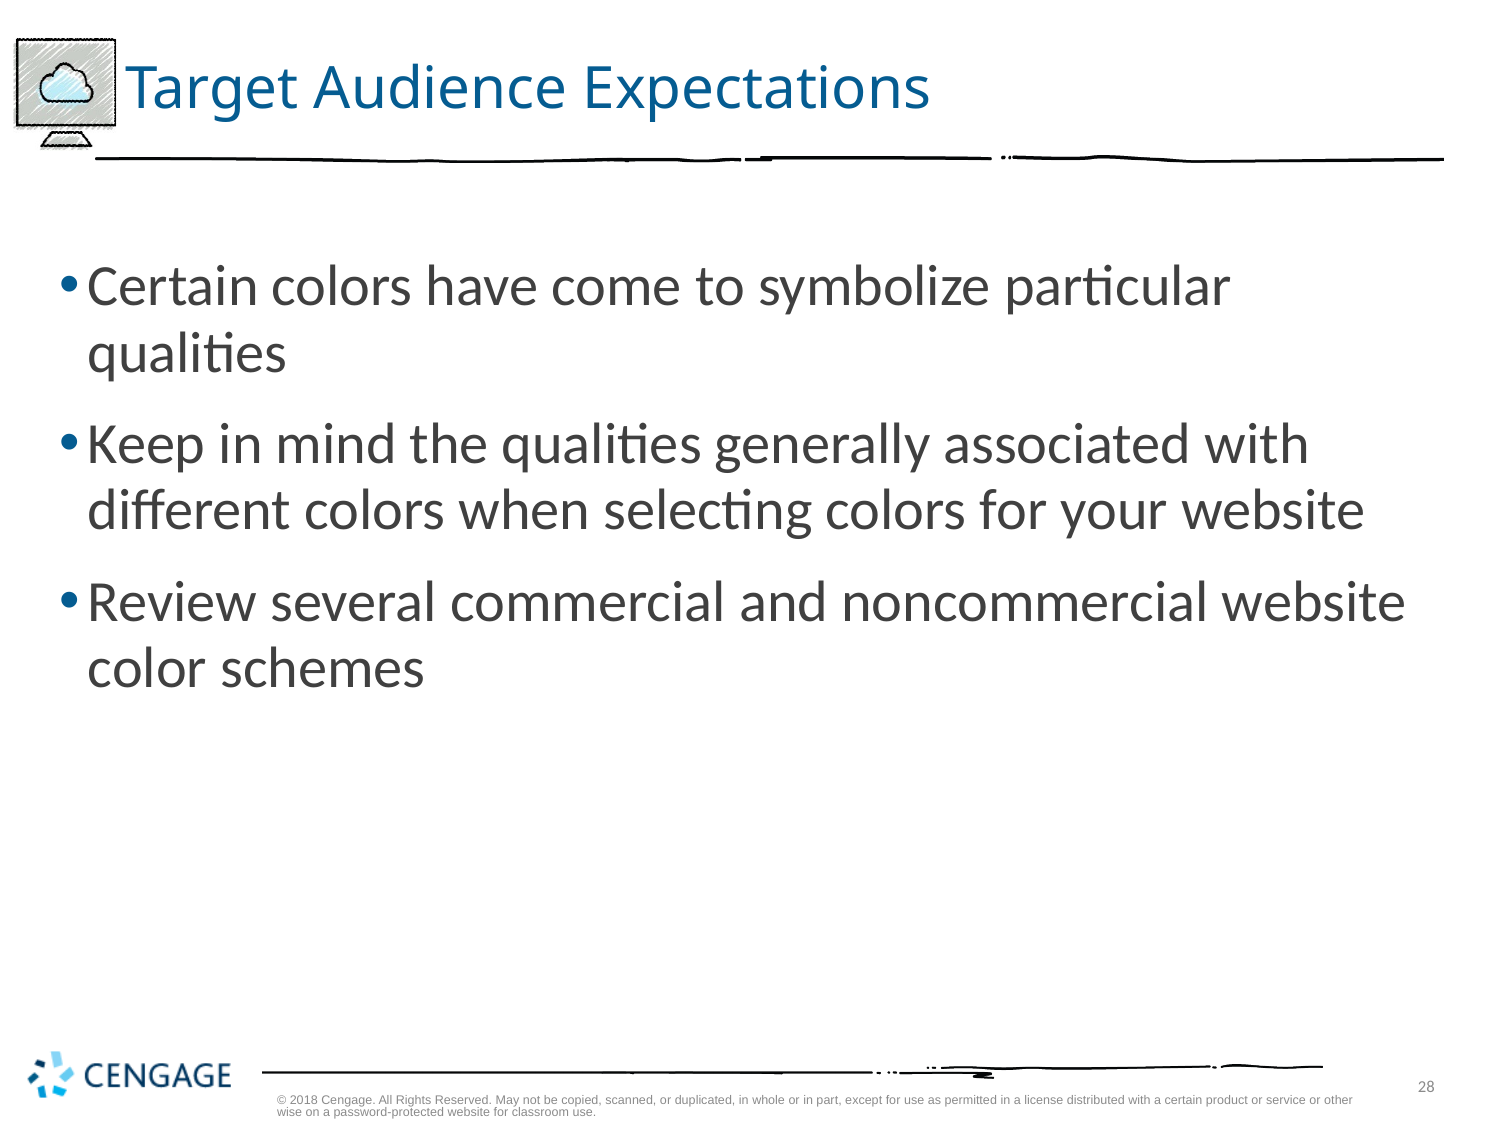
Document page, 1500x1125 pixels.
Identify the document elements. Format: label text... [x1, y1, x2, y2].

picture [262, 1064, 1323, 1079]
picture [13, 36, 117, 151]
footer © 2018 Cengage. All Rights Reserved. May not be copied, scanned, or duplicated, in whole or in part, except for use as permitted in a license distributed with a certain product or service or otherwise on a password-protected website for classroom use. [262, 1079, 1375, 1120]
picture [95, 155, 1444, 163]
list Certain colors have come to symbolize particular qualities Keep in mind the qualities generally associated with different colors when selecting colors for your website Review several commercial and noncommercial website color schemes [59, 252, 1441, 706]
picture [7, 1037, 244, 1111]
title Target Audience Expectations [125, 60, 1442, 122]
